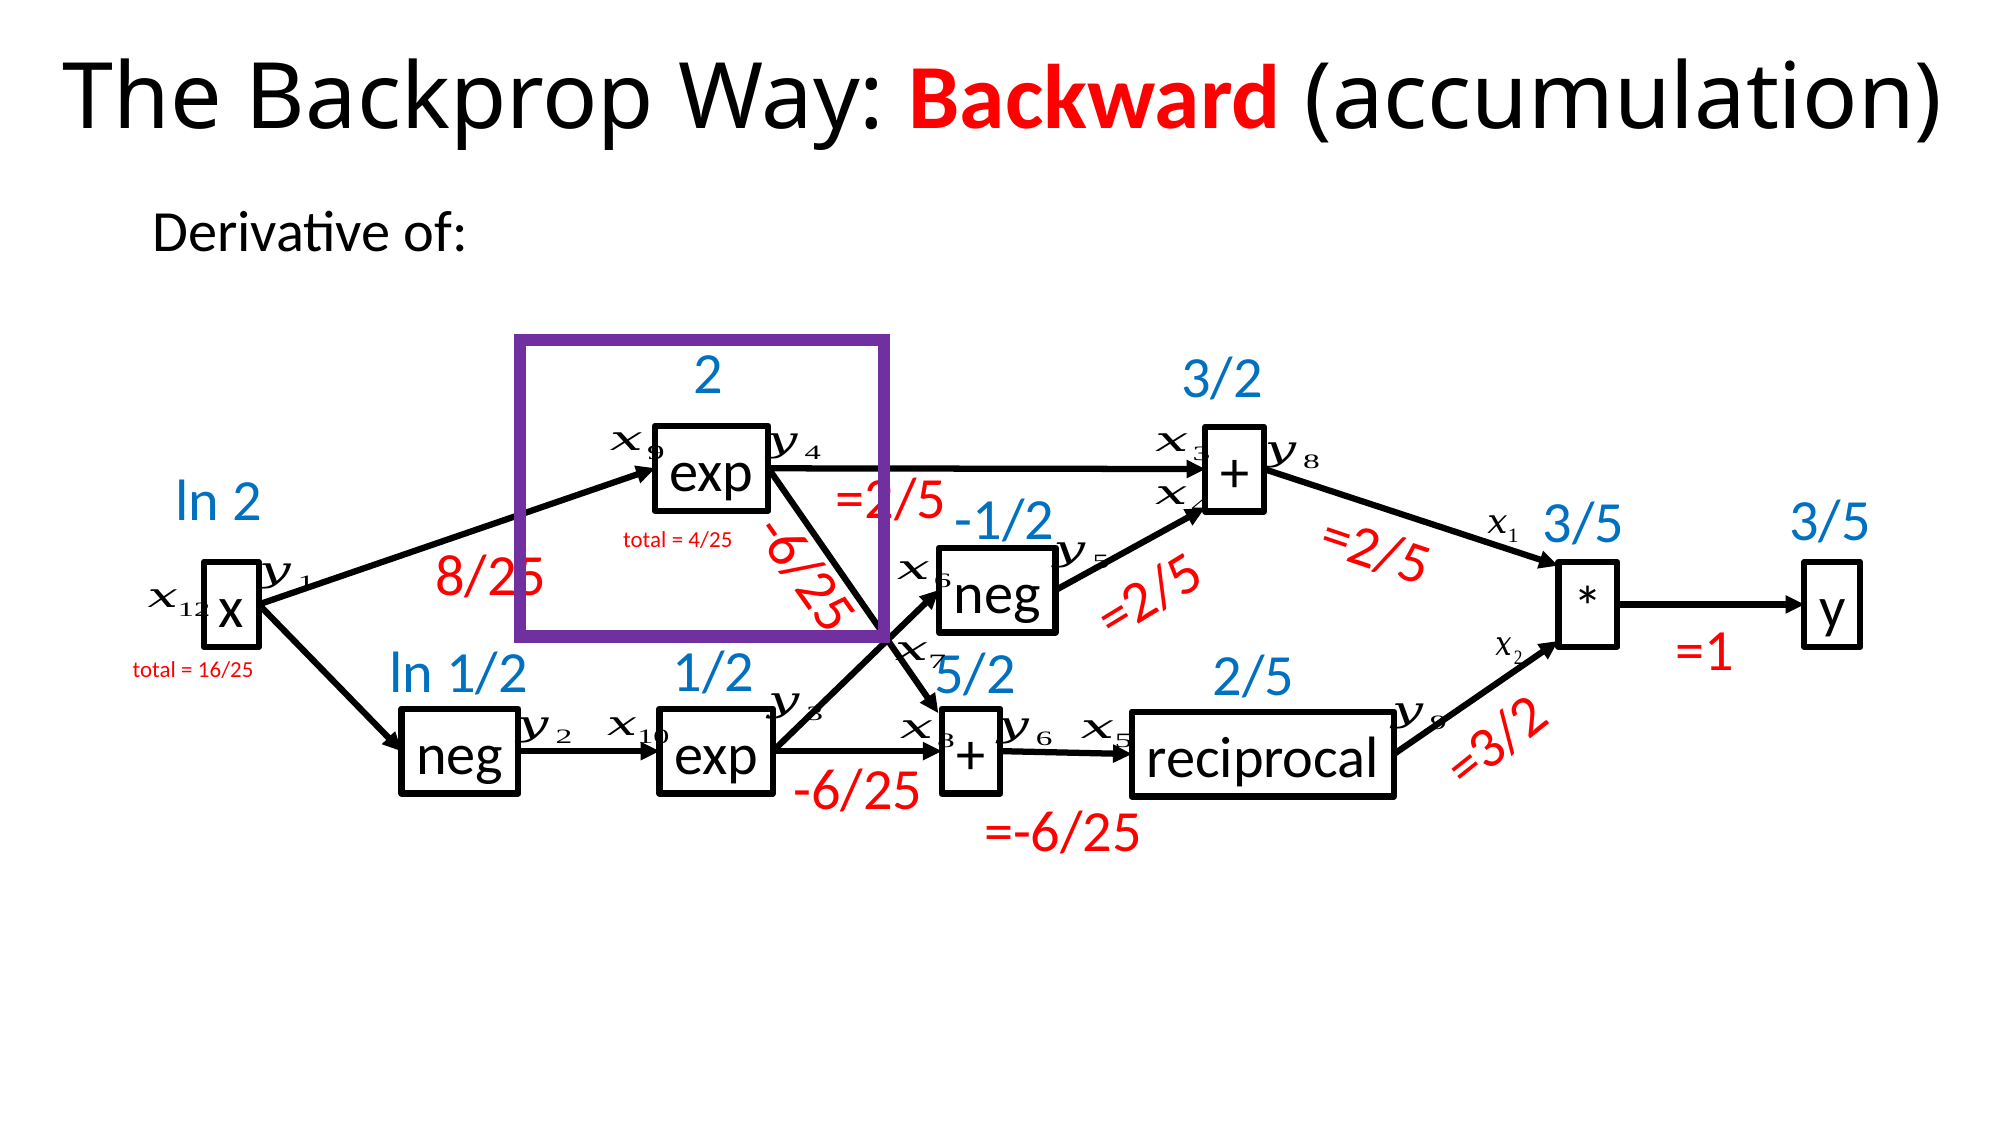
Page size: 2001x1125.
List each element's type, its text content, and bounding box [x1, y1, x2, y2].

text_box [769, 468, 939, 713]
text_box 5/2 [939, 628, 1031, 713]
text_box 3/5 [1774, 475, 1886, 560]
text_box 8/25 [420, 605, 519, 615]
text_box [1000, 751, 1131, 755]
text_box [519, 339, 885, 638]
text_box 3/5 [1558, 476, 1640, 561]
text_box neg [939, 559, 1056, 633]
text_box + [941, 713, 1001, 794]
text_box * [1558, 562, 1618, 647]
text_box ln 2 [160, 454, 277, 540]
text_box exp [659, 711, 773, 794]
text_box neg [401, 712, 519, 794]
text_box ln 1/2 [401, 626, 543, 712]
text_box -1/2 [939, 473, 1069, 559]
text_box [1395, 641, 1558, 755]
text_box -6/25 [778, 752, 938, 829]
text_box total = 16/25 [117, 647, 259, 690]
text_box 3/2 [1166, 331, 1278, 417]
text_box y [1804, 562, 1861, 647]
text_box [259, 468, 655, 605]
text_box 2 [678, 327, 739, 339]
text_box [1056, 508, 1205, 591]
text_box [1264, 469, 1558, 566]
text_box 2/5 [1198, 629, 1310, 715]
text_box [773, 713, 939, 751]
text_box 1/2 [657, 638, 769, 711]
text_box + [1205, 426, 1265, 512]
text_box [259, 605, 401, 752]
title The Backprop Way: Backward (accumulation) [2, 3, 2000, 195]
text_box x [203, 562, 259, 647]
text_box reciprocal [1131, 711, 1394, 797]
